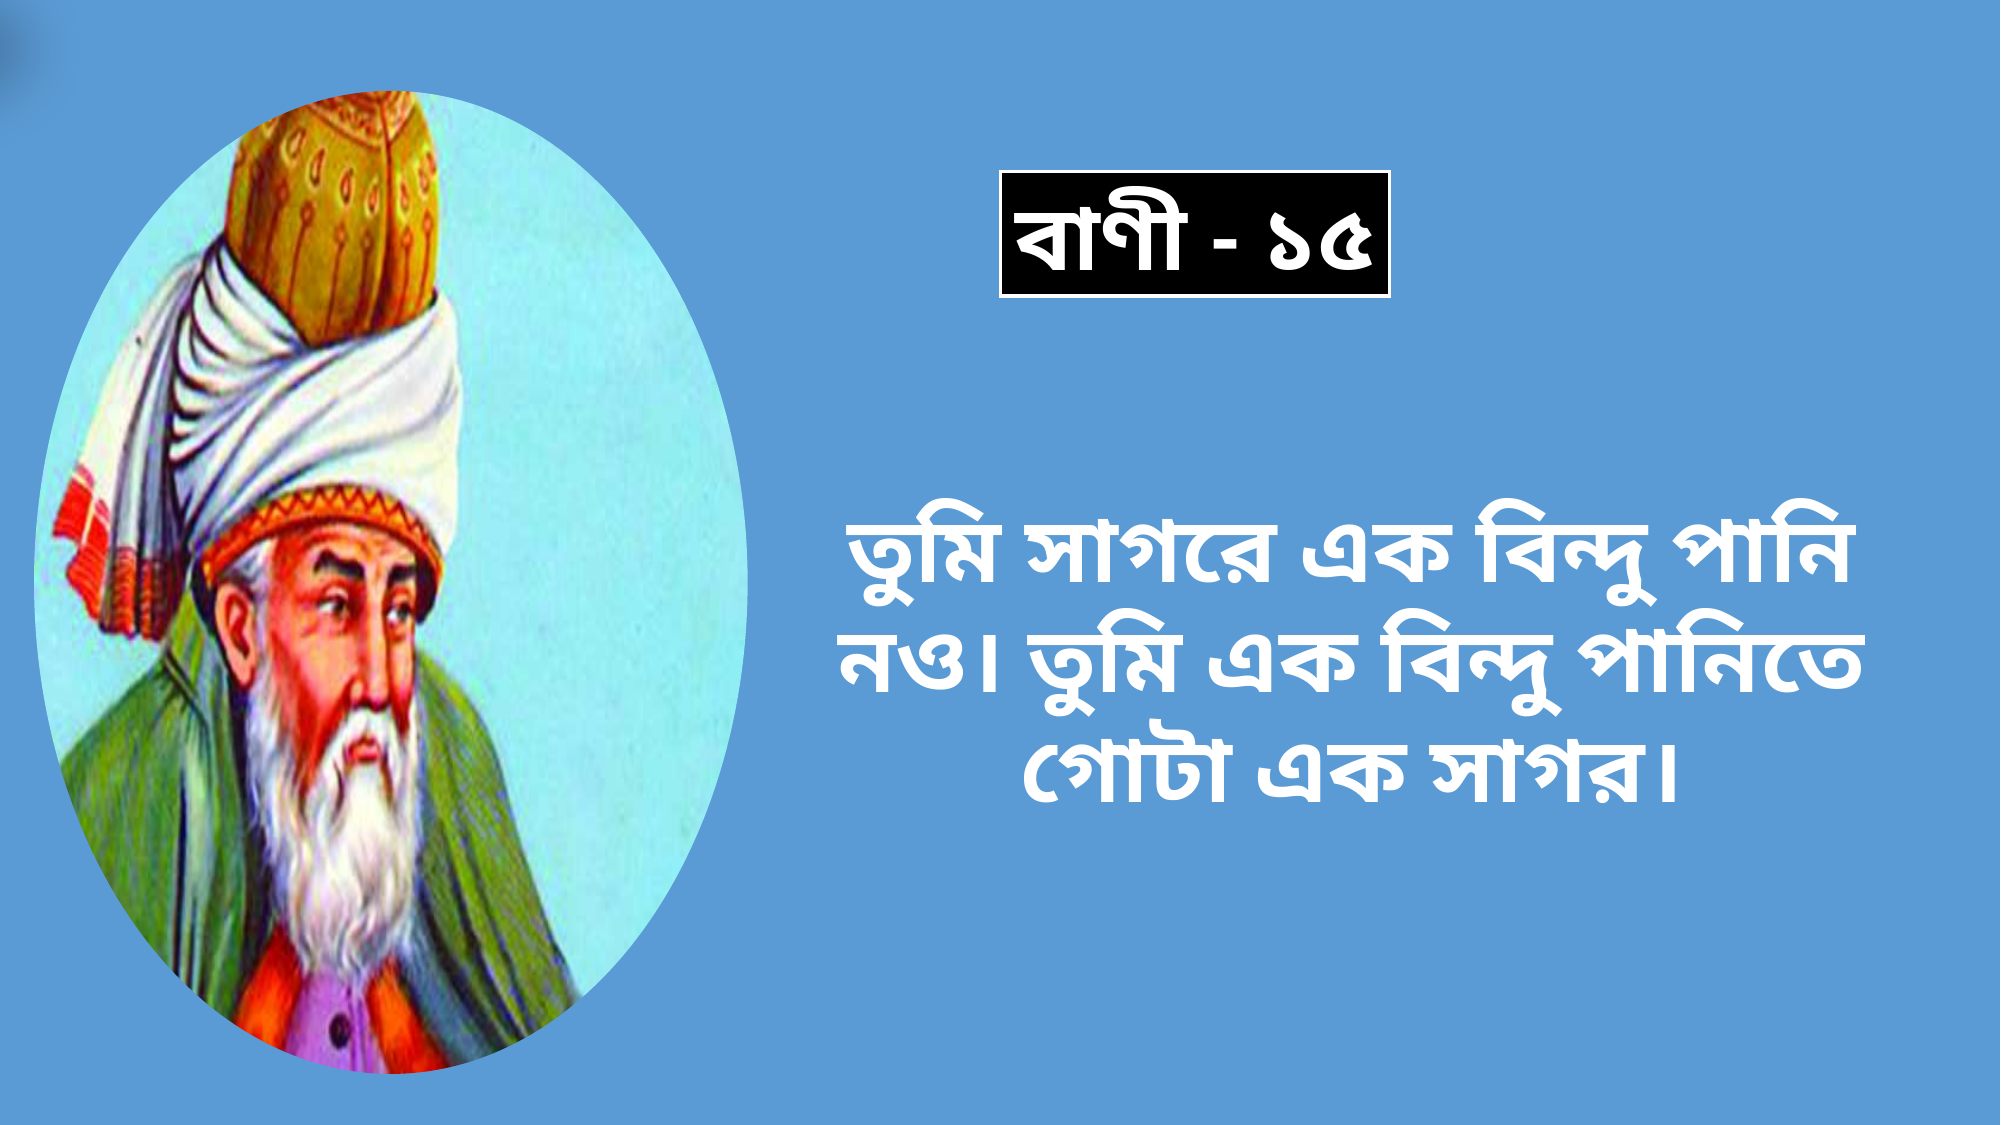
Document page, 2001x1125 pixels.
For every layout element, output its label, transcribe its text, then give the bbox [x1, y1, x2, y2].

text_box বাণী - ১৫ [999, 170, 1391, 298]
text_box তুমি সাগরে এক বিন্দু পানি নও। তুমি এক বিন্দু পানিতে গোটা এক সাগর। [748, 483, 1961, 829]
picture [33, 90, 748, 1074]
